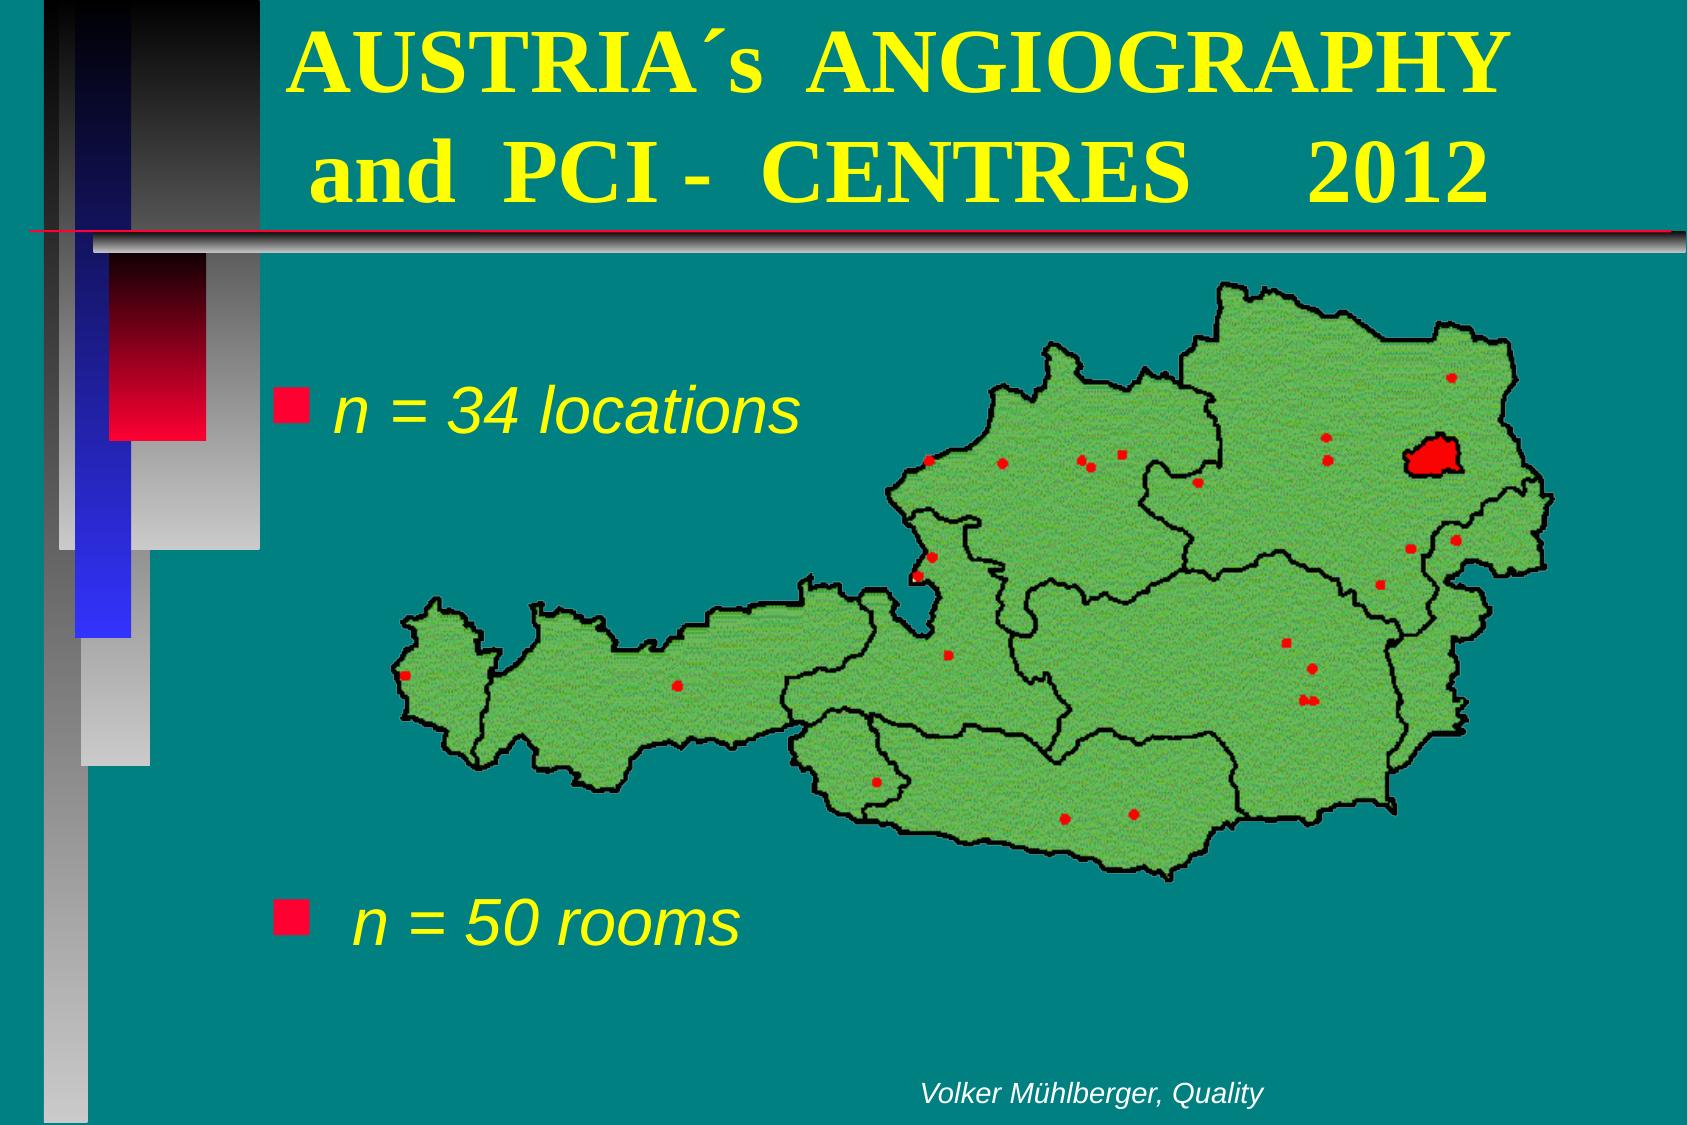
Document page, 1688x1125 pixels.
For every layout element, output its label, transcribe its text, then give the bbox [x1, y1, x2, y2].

picture [386, 272, 1573, 894]
list n = 34 locations n = 50 rooms [262, 274, 1636, 1024]
title AUSTRIA´s ANGIOGRAPHY and PCI - CENTRES 2012 [201, 37, 1688, 229]
footer Volker Mühlberger, Quality [808, 1058, 1376, 1125]
